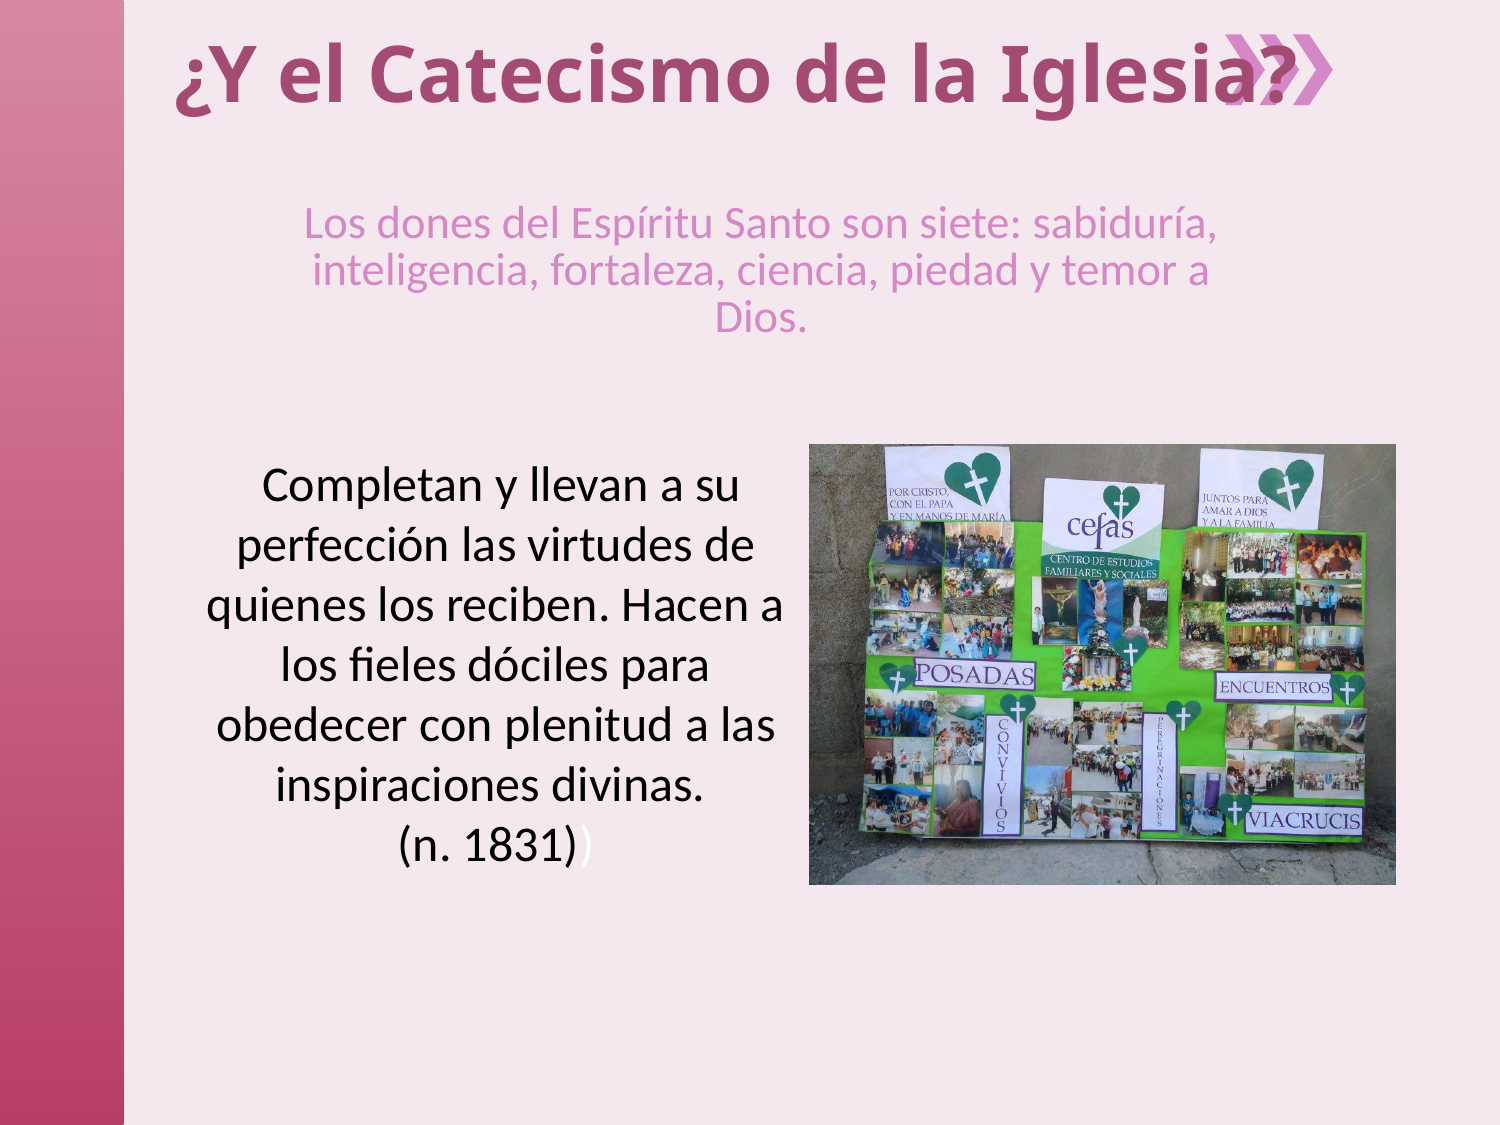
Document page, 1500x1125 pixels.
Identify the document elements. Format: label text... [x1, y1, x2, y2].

text_box Completan y llevan a su perfección las virtudes de quienes los reciben. Hacen a los fieles dóciles para obedecer con plenitud a las inspiraciones divinas. (n. 1831)) [171, 444, 807, 880]
picture [808, 444, 1396, 885]
subtitle Los dones del Espíritu Santo son siete: sabiduría, inteligencia, fortaleza, ciencia, piedad y temor a Dios. [253, 196, 1270, 353]
title ¿Y el Catecismo de la Iglesia? [159, 0, 1347, 134]
